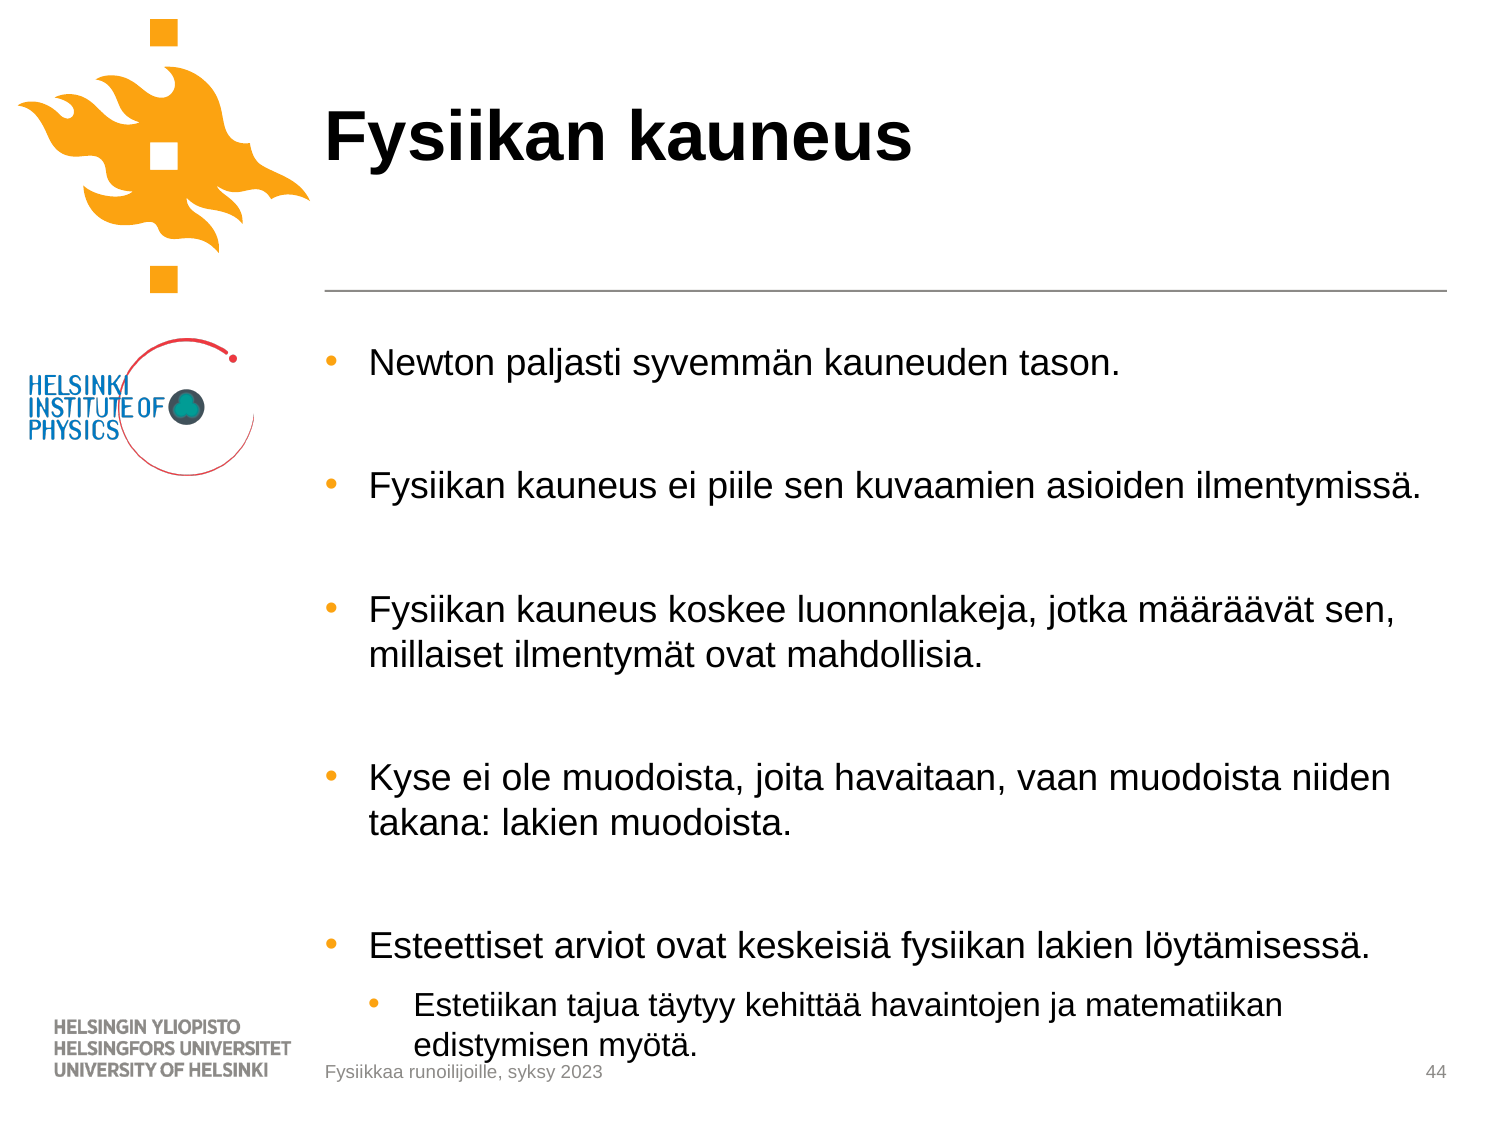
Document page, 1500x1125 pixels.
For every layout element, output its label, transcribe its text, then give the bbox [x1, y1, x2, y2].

list Newton paljasti syvemmän kauneuden tason. Fysiikan kauneus ei piile sen kuvaamien asioiden ilmentymissä. Fysiikan kauneus koskee luonnonlakeja, jotka määräävät sen, millaiset ilmentymät ovat mahdollisia. Kyse ei ole muodoista, joita havaitaan, vaan muodoista niiden takana: lakien muodoista. Esteettiset arviot ovat keskeisiä fysiikan lakien löytämisessä. Estetiikan tajua täytyy kehittää havaintojen ja matematiikan edistymisen myötä. [324, 338, 1453, 1065]
picture [53, 1017, 292, 1079]
footer Fysiikkaa runoilijoille, syksy 2023 [324, 1011, 1069, 1083]
title Fysiikan kauneus [324, 90, 1447, 279]
slide_number 44 [1376, 1011, 1447, 1083]
